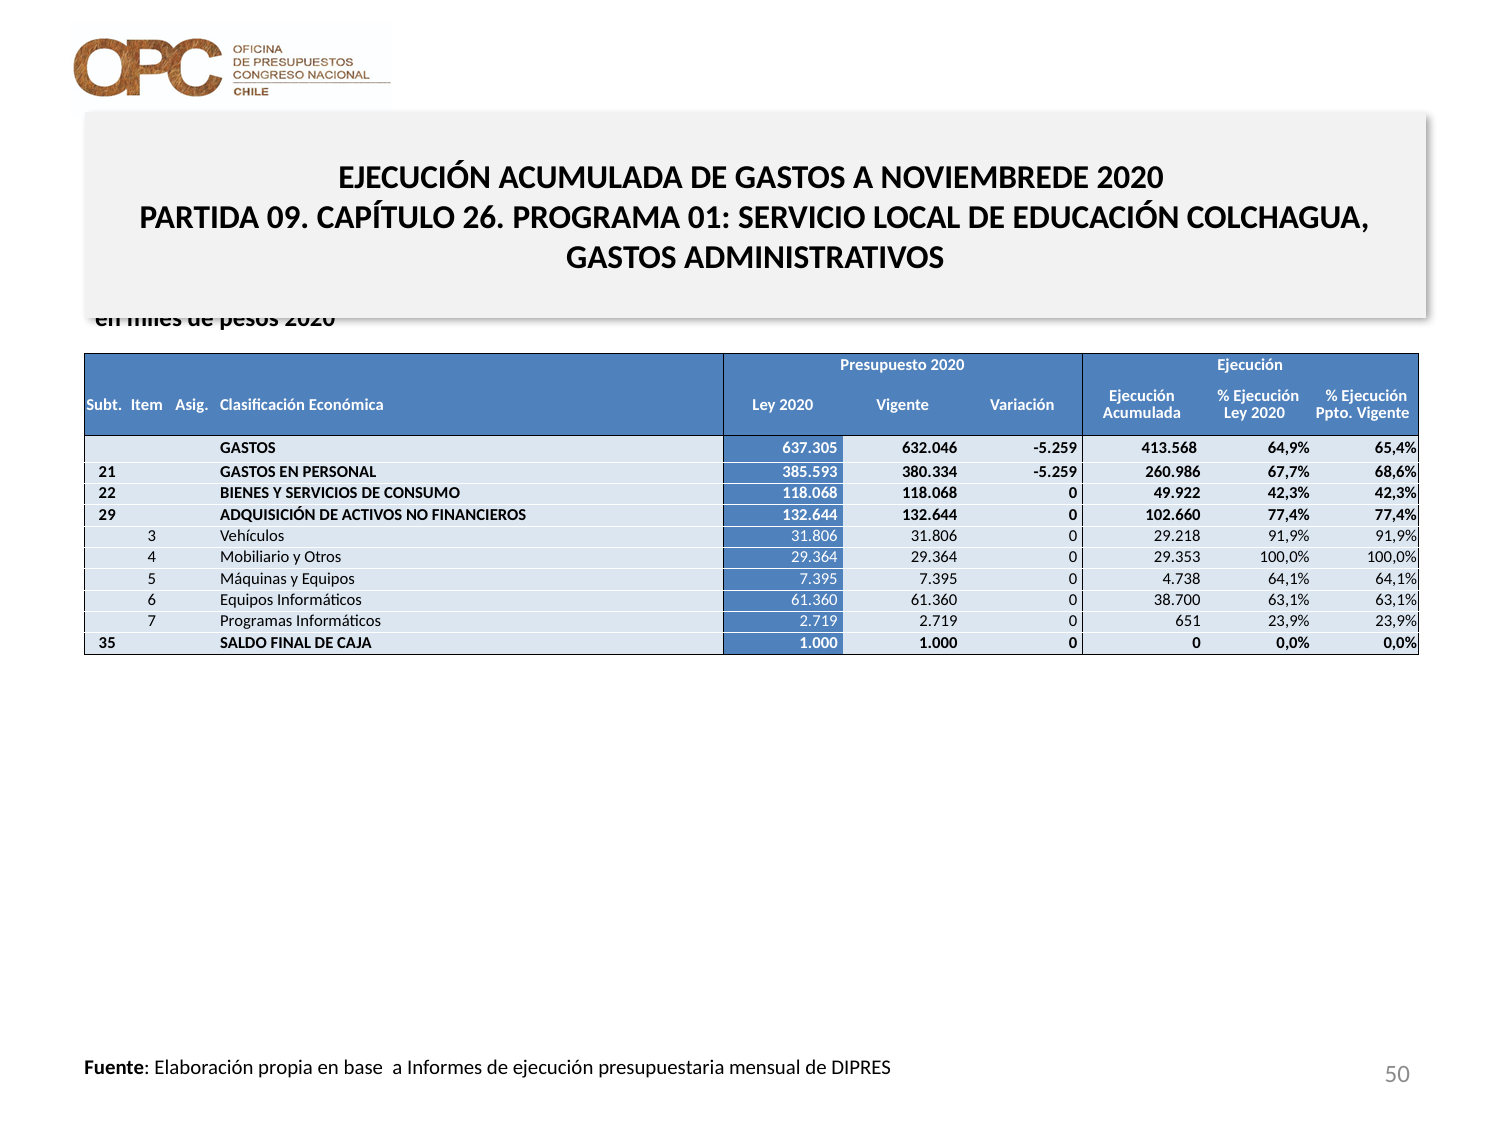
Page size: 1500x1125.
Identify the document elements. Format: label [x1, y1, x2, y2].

table_cell [1083, 484, 1418, 504]
table_cell [85, 612, 723, 632]
table_header [1083, 354, 1418, 375]
table_cell [85, 484, 723, 504]
slide_number [1074, 1042, 1425, 1103]
table_cell [724, 569, 1082, 590]
table_cell [724, 463, 1082, 483]
table_header [85, 354, 723, 375]
table_cell [85, 463, 723, 483]
table_cell [1083, 436, 1418, 462]
table_cell [85, 375, 723, 435]
table_cell [724, 633, 1082, 654]
table_cell [1083, 505, 1418, 526]
table_cell [85, 569, 723, 590]
table_cell [85, 633, 723, 654]
table_cell [1083, 633, 1418, 654]
table_cell [1083, 569, 1418, 590]
title [85, 113, 1425, 318]
table_cell [1083, 375, 1418, 435]
picture [70, 22, 391, 118]
table_header [724, 354, 1082, 375]
table_cell [724, 591, 1082, 611]
table_cell [85, 505, 723, 526]
table_cell [85, 527, 723, 547]
table_cell [724, 505, 1082, 526]
table_cell [724, 548, 1082, 568]
table_cell [1083, 463, 1418, 483]
table_cell [724, 612, 1082, 632]
table_cell [1083, 527, 1418, 547]
table_cell [85, 591, 723, 611]
table_cell [724, 375, 1082, 435]
table_cell [724, 436, 1082, 462]
text_box [80, 294, 1420, 349]
table_cell [724, 484, 1082, 504]
table_cell [1083, 612, 1418, 632]
table_cell [724, 527, 1082, 547]
table_cell [1083, 591, 1418, 611]
table_cell [85, 436, 723, 462]
table_cell [85, 548, 723, 568]
table_cell [1083, 548, 1418, 568]
